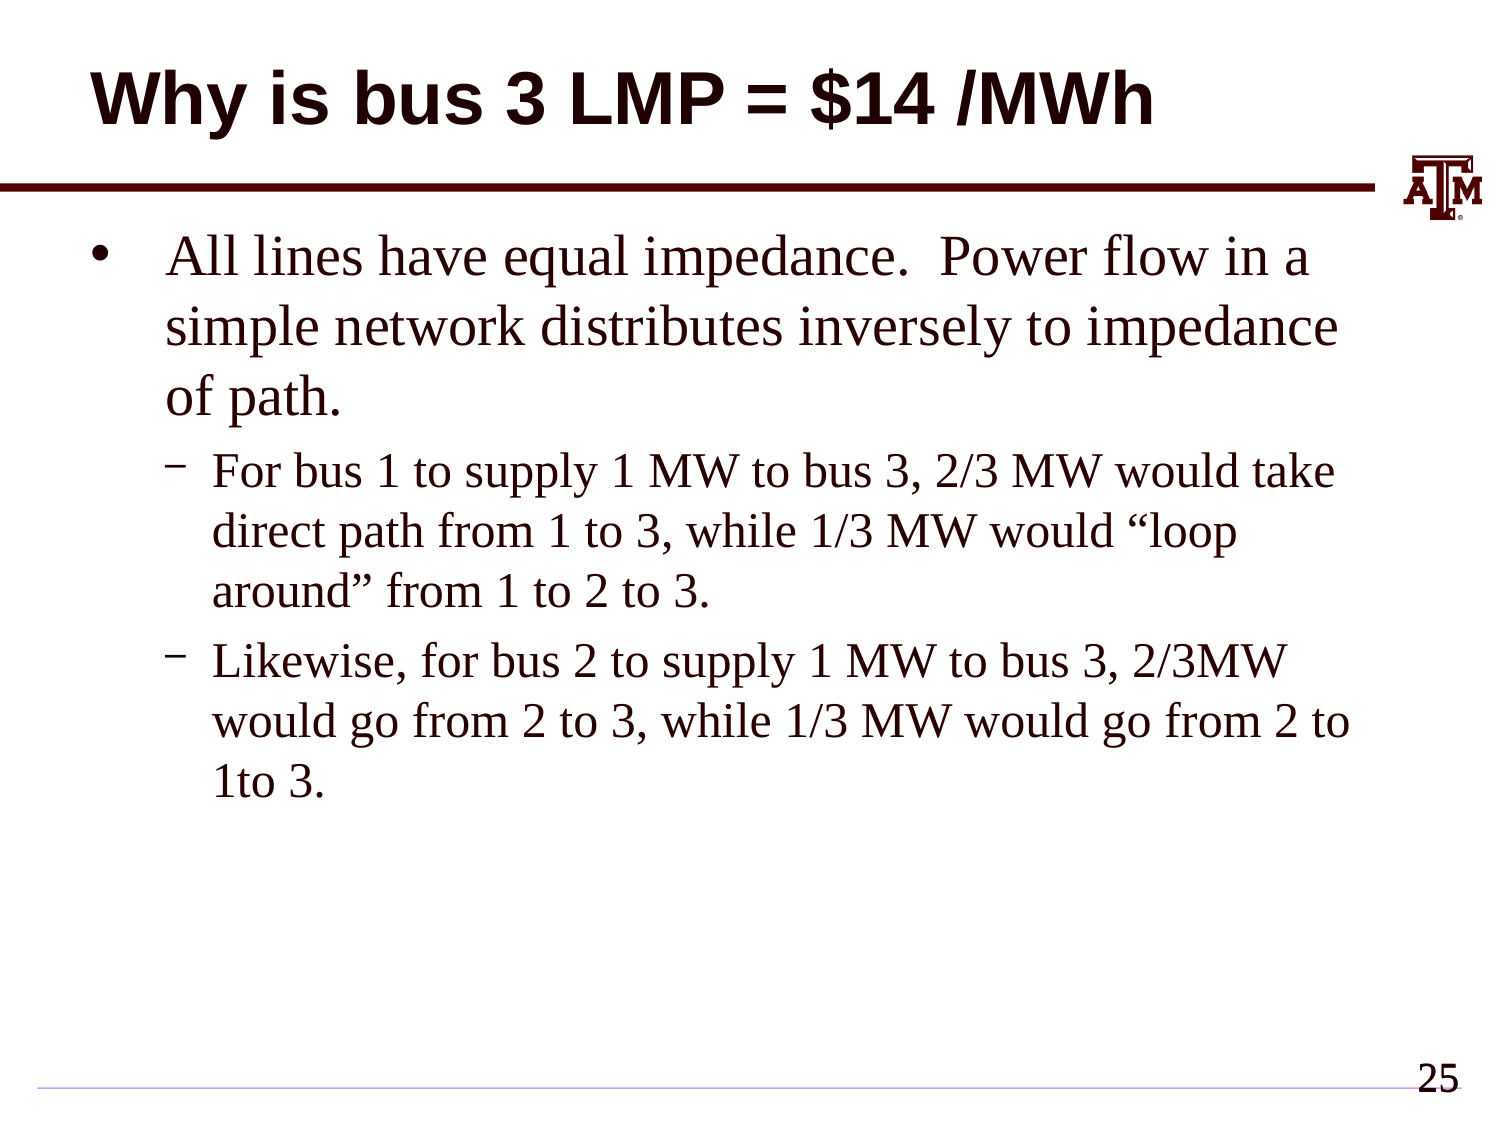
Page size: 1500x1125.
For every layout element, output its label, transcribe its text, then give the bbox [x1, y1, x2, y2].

list All lines have equal impedance. Power flow in a simple network distributes inversely to impedance of path. For bus 1 to supply 1 MW to bus 3, 2/3 MW would take direct path from 1 to 3, while 1/3 MW would “loop around” from 1 to 2 to 3. Likewise, for bus 2 to supply 1 MW to bus 3, 2/3MW would go from 2 to 3, while 1/3 MW would go from 2 to 1to 3. [74, 209, 1388, 823]
text_box 24 [1162, 1037, 1475, 1113]
picture [1392, 137, 1493, 238]
title Why is bus 3 LMP = $14 /MWh [74, 12, 1388, 188]
